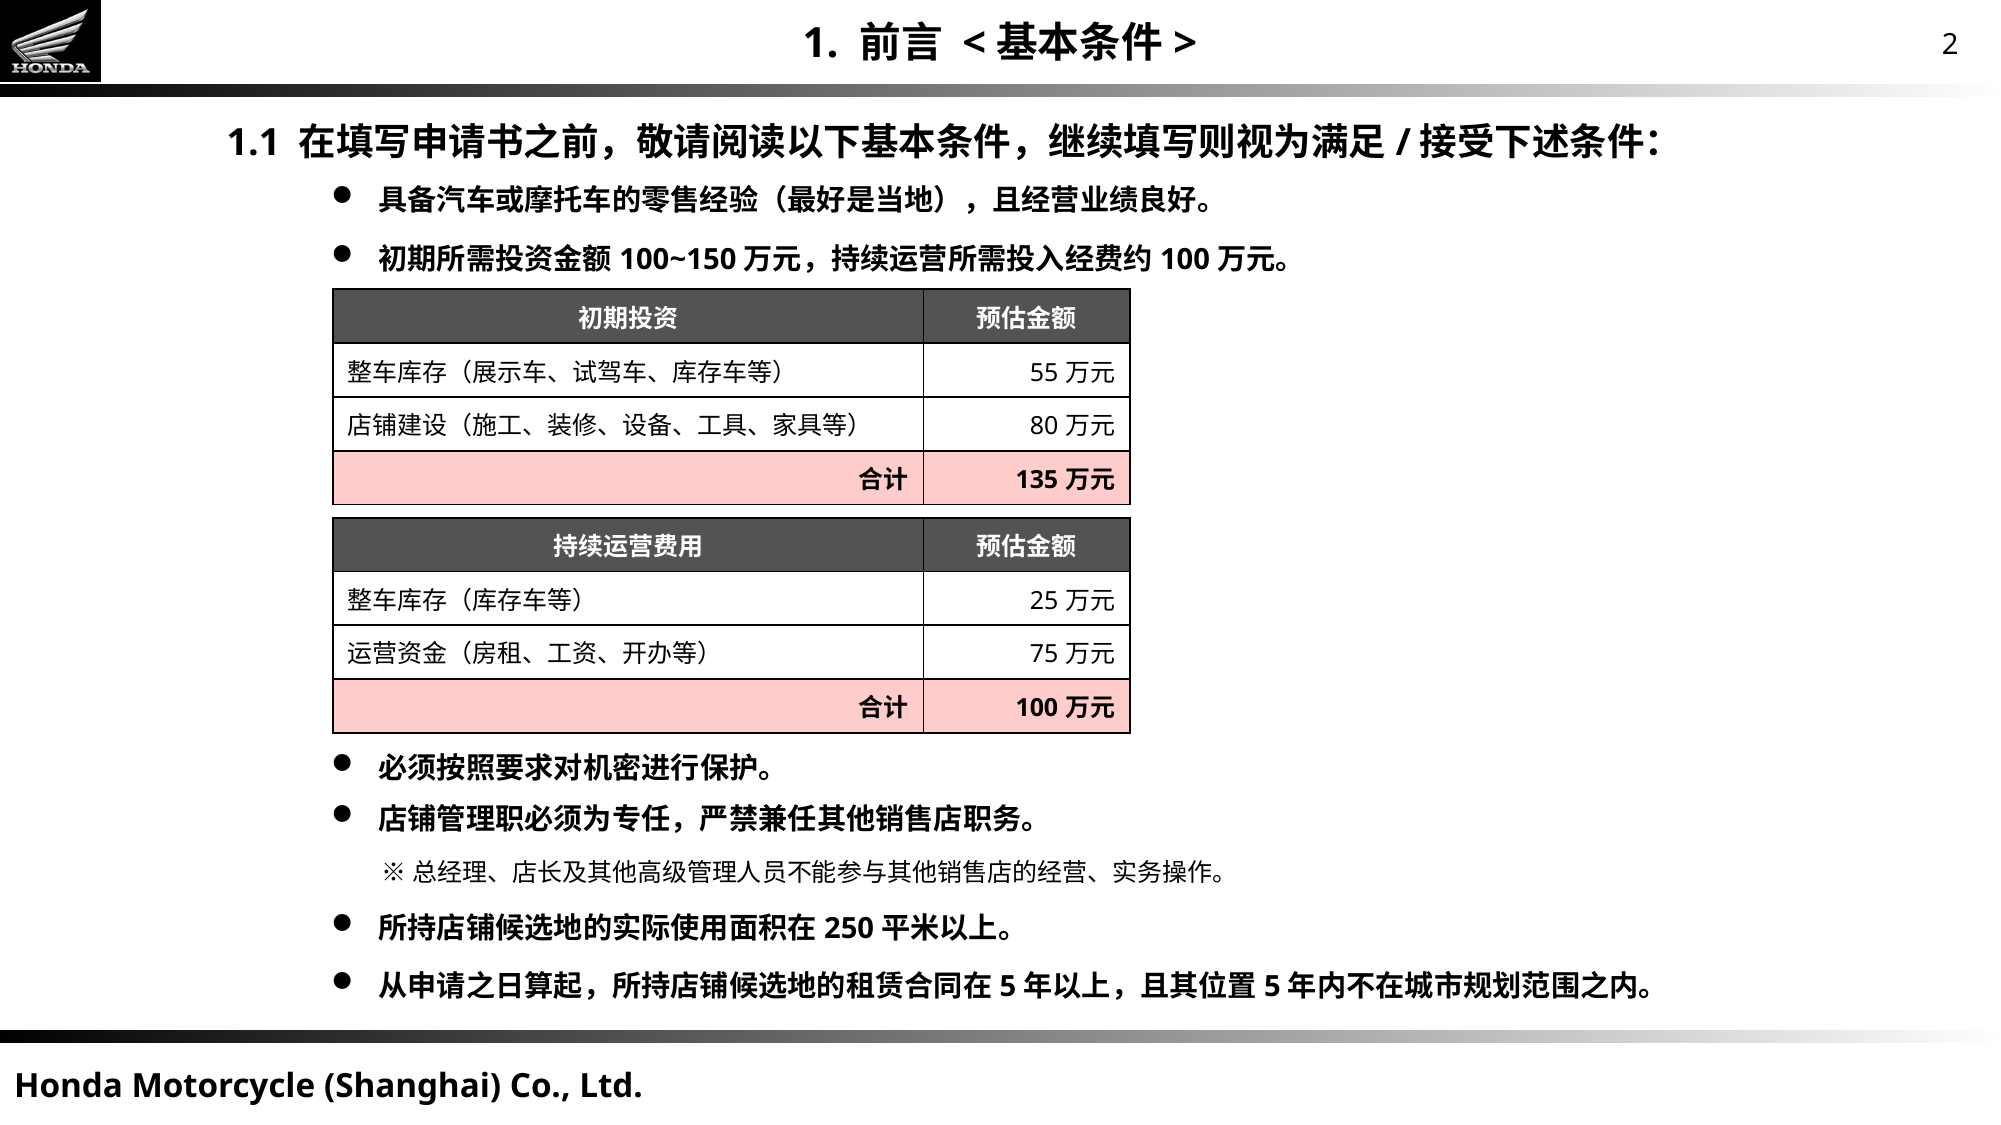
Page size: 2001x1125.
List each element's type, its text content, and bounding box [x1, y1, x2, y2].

table_cell 80万元 [924, 398, 1129, 450]
table_header 持续运营费用 [334, 519, 923, 571]
table_cell 合计 [334, 452, 923, 504]
table_cell 店铺建设（施工、装修、设备、工具、家具等） [334, 398, 923, 450]
text_box 初期所需投资金额100~150万元，持续运营所需投入经费约100万元。 [316, 232, 1403, 283]
table_cell 合计 [334, 680, 923, 732]
text_box 店铺管理职必须为专任，严禁兼任其他销售店职务。 [316, 792, 1085, 843]
table_cell 整车库存（展示车、试驾车、库存车等） [334, 344, 923, 396]
table_cell 100万元 [924, 680, 1129, 732]
text_box 1.1 在填写申请书之前，敬请阅读以下基本条件，继续填写则视为满足/接受下述条件： [211, 110, 1810, 171]
table_cell 整车库存（库存车等） [334, 572, 923, 624]
table_header 预估金额 [924, 290, 1129, 342]
table_cell 55万元 [924, 344, 1129, 396]
table_header 预估金额 [924, 519, 1129, 571]
table_cell 25万元 [924, 572, 1129, 624]
table_header 初期投资 [334, 290, 923, 342]
text_box 所持店铺候选地的实际使用面积在250平米以上。 [316, 901, 1038, 952]
text_box 从申请之日算起，所持店铺候选地的租赁合同在5年以上，且其位置5年内不在城市规划范围之内。 [316, 960, 1658, 1010]
text_box ※总经理、店长及其他高级管理人员不能参与其他销售店的经营、实务操作。 [366, 849, 1253, 895]
table_cell 75万元 [924, 626, 1129, 678]
text_box 1. 前言 <基本条件> [656, 15, 1344, 66]
table_cell 135万元 [924, 452, 1129, 504]
picture [0, 0, 101, 82]
text_box 具备汽车或摩托车的零售经验（最好是当地），且经营业绩良好。 [316, 173, 1366, 224]
text_box 必须按照要求对机密进行保护。 [316, 742, 908, 792]
table_cell 运营资金（房租、工资、开办等） [334, 626, 923, 678]
